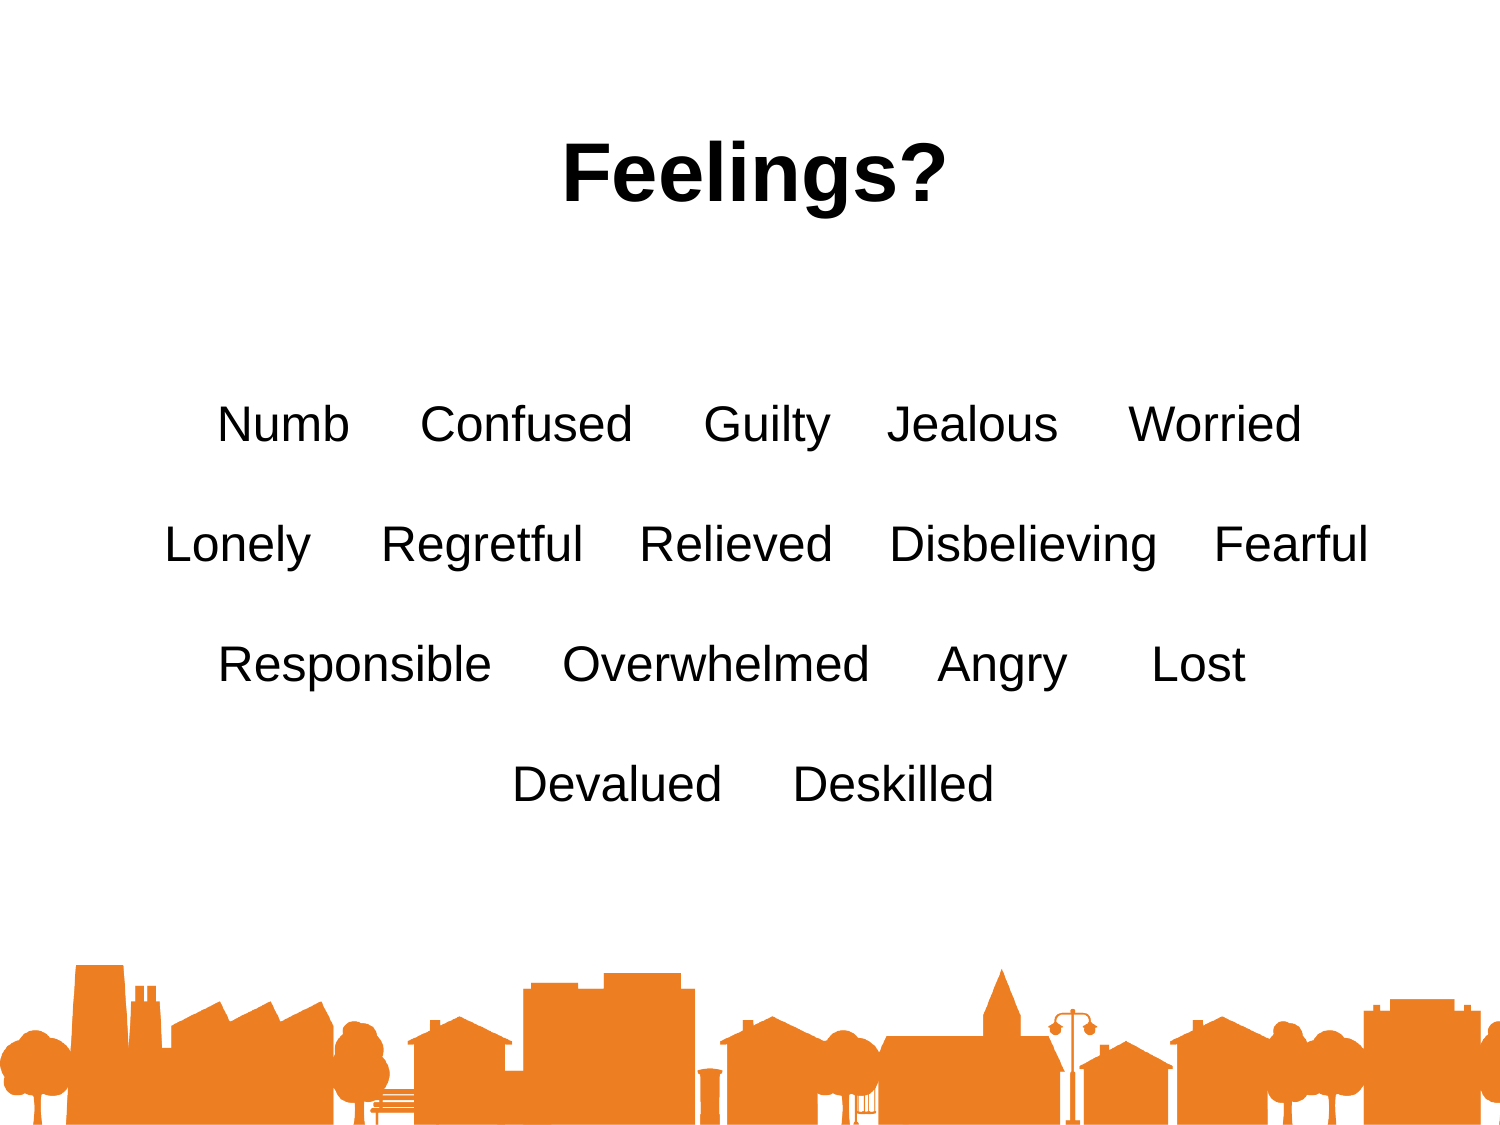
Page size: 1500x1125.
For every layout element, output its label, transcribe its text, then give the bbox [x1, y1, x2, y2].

text_box Numb Confused Guilty Jealous Worried Lonely Regretful Relieved Disbelieving Fearful Responsible Overwhelmed Angry Lost Devalued Deskilled [0, 383, 1500, 608]
picture [0, 965, 1500, 1125]
text_box Feelings? [0, 64, 1488, 271]
